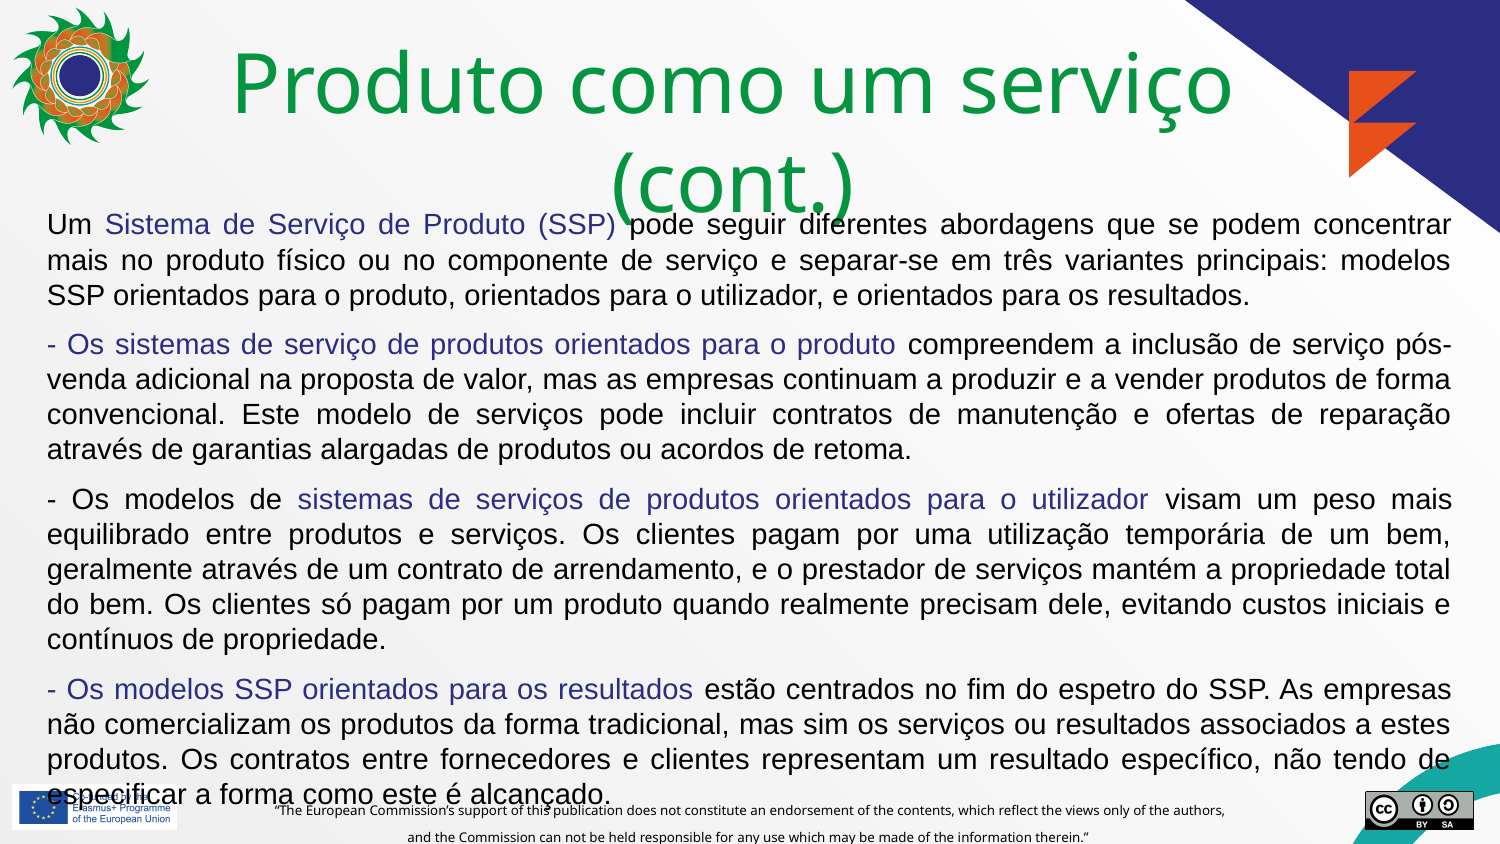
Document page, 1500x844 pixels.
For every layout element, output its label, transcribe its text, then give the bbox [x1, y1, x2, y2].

picture [1365, 791, 1474, 830]
text_box Um Sistema de Serviço de Produto (SSP) pode seguir diferentes abordagens que se podem concentrar mais no produto físico ou no componente de serviço e separar-se em três variantes principais: modelos SSP orientados para o produto, orientados para o utilizador, e orientados para os resultados. - Os sistemas de serviço de produtos orientados para o produto compreendem a inclusão de serviço pós-venda adicional na proposta de valor, mas as empresas continuam a produzir e a vender produtos de forma convencional. Este modelo de serviços pode incluir contratos de manutenção e ofertas de reparação através de garantias alargadas de produtos ou acordos de retoma. - Os modelos de sistemas de serviços de produtos orientados para o utilizador visam um peso mais equilibrado entre produtos e serviços. Os clientes pagam por uma utilização temporária de um bem, geralmente através de um contrato de arrendamento, e o prestador de serviços mantém a propriedade total do bem. Os clientes só pagam por um produto quando realmente precisam dele, evitando custos iniciais e contínuos de propriedade. - Os modelos SSP orientados para os resultados estão centrados no fim do espetro do SSP. As empresas não comercializam os produtos da forma tradicional, mas sim os serviços ou resultados associados a estes produtos. Os contratos entre fornecedores e clientes representam um resultado específico, não tendo de especificar a forma como este é alcançado. [32, 198, 1468, 818]
title Produto como um serviço (cont.) [100, 14, 1367, 181]
picture [11, 784, 177, 830]
picture [11, 6, 151, 147]
